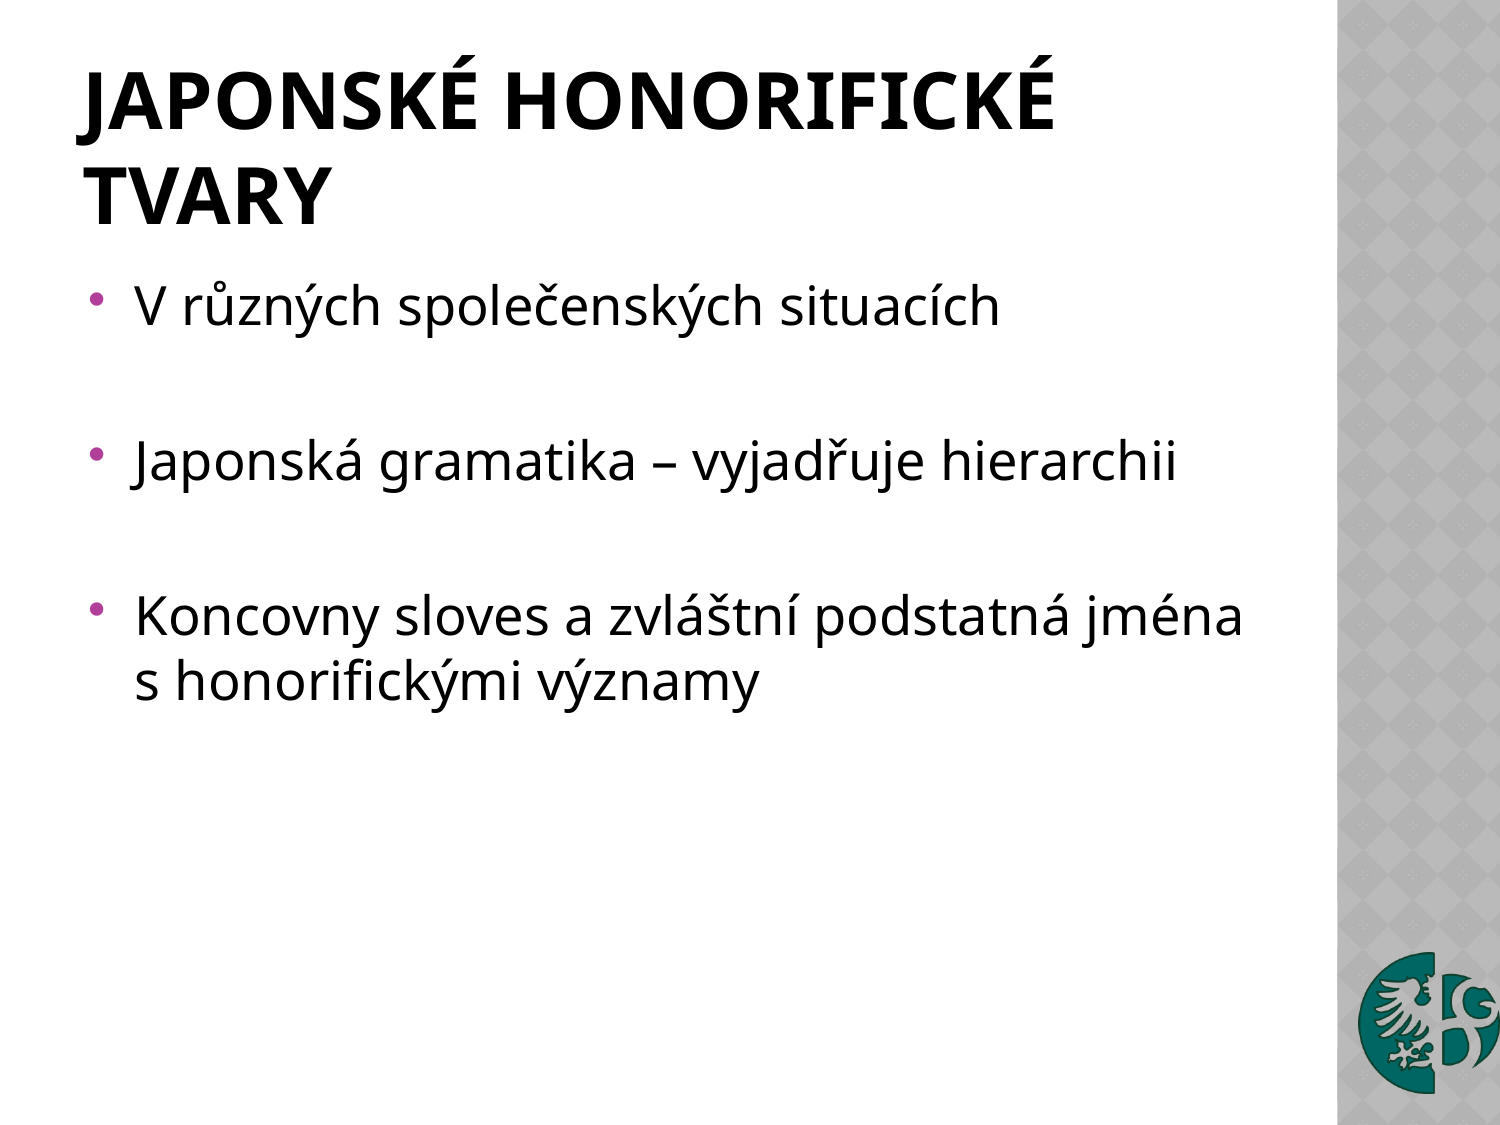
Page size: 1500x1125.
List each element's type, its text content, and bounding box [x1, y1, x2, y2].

title Japonské honorifické tvary [75, 52, 1263, 241]
list V různých společenských situacích Japonská gramatika – vyjadřuje hierarchii Koncovny sloves a zvláštní podstatná jména s honorifickými významy [74, 263, 1263, 1060]
picture [1357, 951, 1500, 1095]
